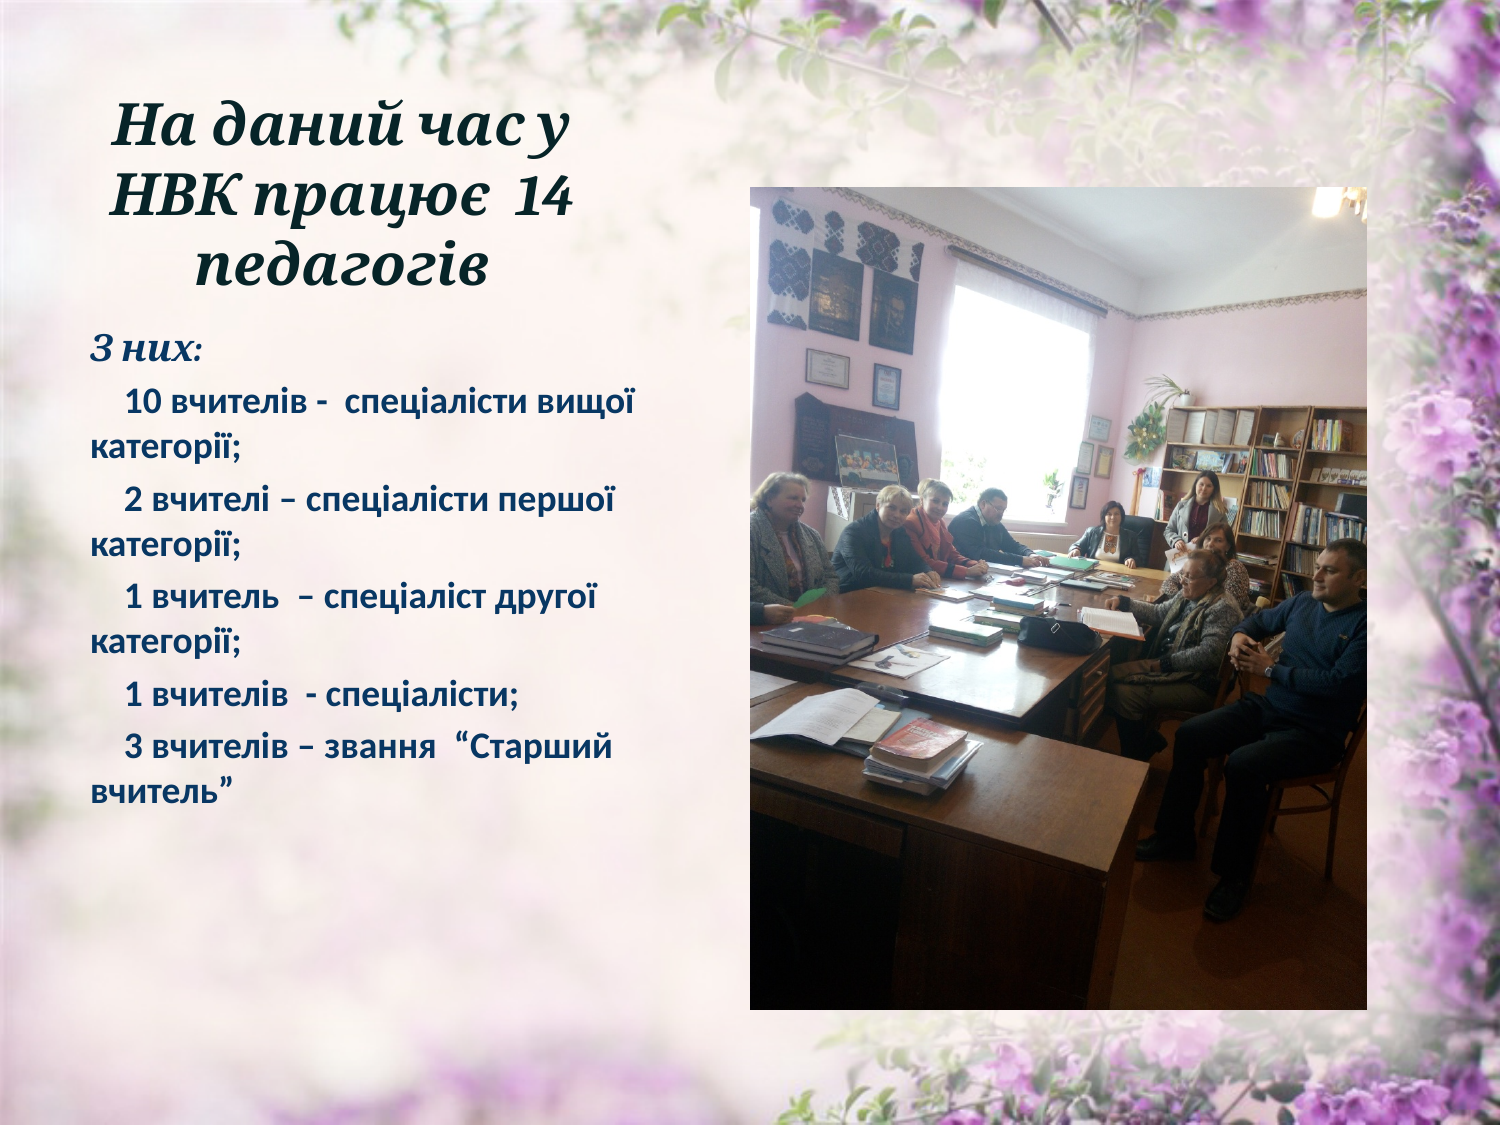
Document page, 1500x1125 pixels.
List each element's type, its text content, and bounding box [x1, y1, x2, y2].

title На даний час у НВК працює 14 педагогів [75, 44, 610, 305]
picture [0, 0, 1500, 1125]
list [749, 187, 1367, 1011]
list З них: 10 вчителів - спеціалісти вищої категорії; 2 вчителі – спеціалісти першої категорії; 1 вчитель – спеціаліст другої категорії; 1 вчителів - спеціалісти; 3 вчителів – звання “Старший вчитель” [75, 316, 704, 1005]
